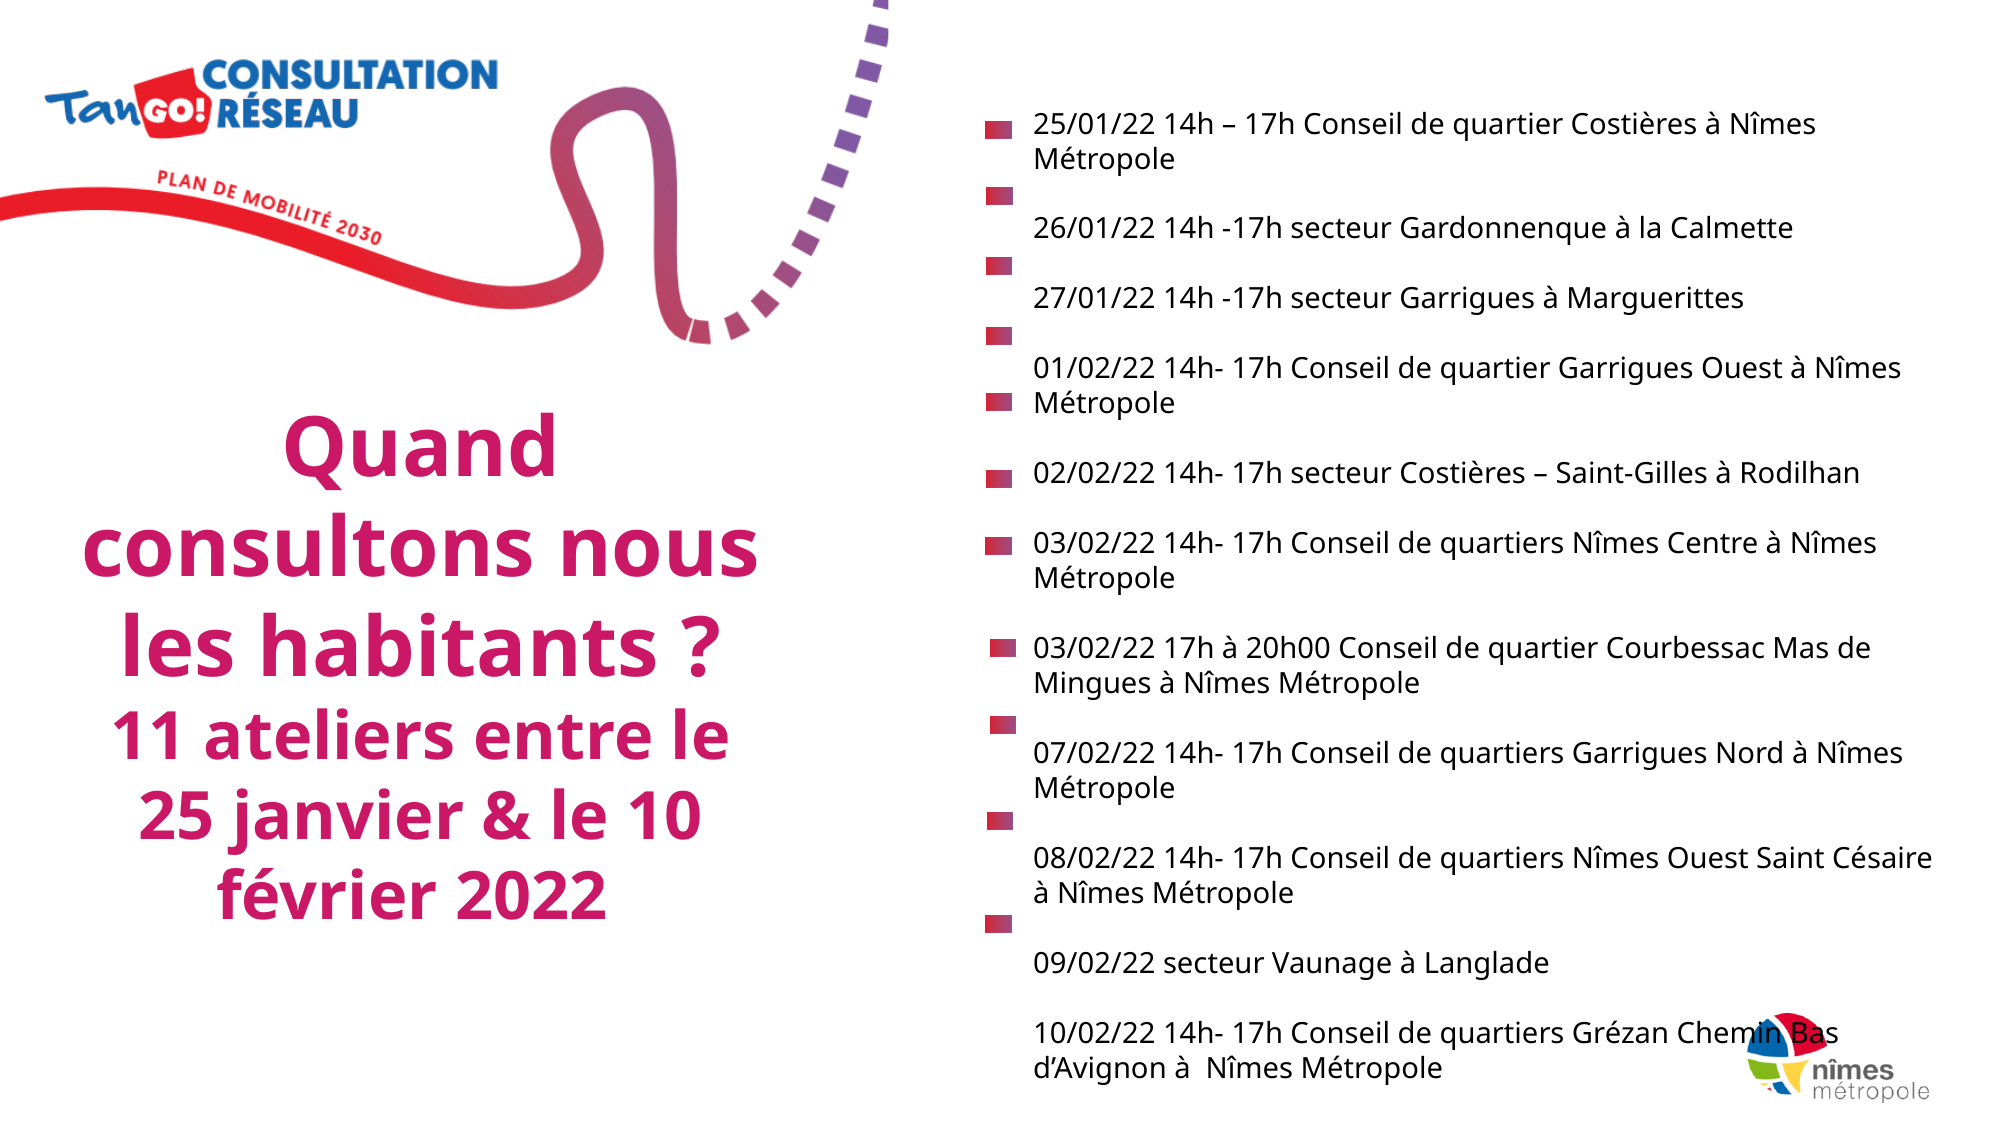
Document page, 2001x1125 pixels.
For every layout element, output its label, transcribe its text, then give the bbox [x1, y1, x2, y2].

picture [987, 812, 1013, 830]
picture [986, 470, 1012, 488]
picture [986, 187, 1013, 205]
picture [990, 639, 1016, 657]
picture [985, 121, 1012, 139]
picture [985, 915, 1012, 933]
picture [1747, 1013, 1929, 1103]
picture [990, 716, 1016, 734]
text_box 25/01/22 14h – 17h Conseil de quartier Costières à Nîmes Métropole 26/01/22 14h -17h secteur Gardonnenque à la Calmette 27/01/22 14h -17h secteur Garrigues à Marguerittes 01/02/22 14h- 17h Conseil de quartier Garrigues Ouest à Nîmes Métropole 02/02/22 14h- 17h secteur Costières – Saint-Gilles à Rodilhan 03/02/22 14h- 17h Conseil de quartiers Nîmes Centre à Nîmes Métropole 03/02/22 17h à 20h00 Conseil de quartier Courbessac Mas de Mingues à Nîmes Métropole 07/02/22 14h- 17h Conseil de quartiers Garrigues Nord à Nîmes Métropole 08/02/22 14h- 17h Conseil de quartiers Nîmes Ouest Saint Césaire à Nîmes Métropole 09/02/22 secteur Vaunage à Langlade 10/02/22 14h- 17h Conseil de quartiers Grézan Chemin Bas d’Avignon à Nîmes Métropole [1018, 97, 1972, 1125]
picture [985, 537, 1012, 555]
picture [0, 0, 889, 396]
text_box Quand consultons nous les habitants ? 11 ateliers entre le 25 janvier & le 10 février 2022 [58, 396, 783, 1040]
picture [986, 257, 1012, 275]
picture [986, 393, 1012, 411]
picture [986, 327, 1012, 345]
